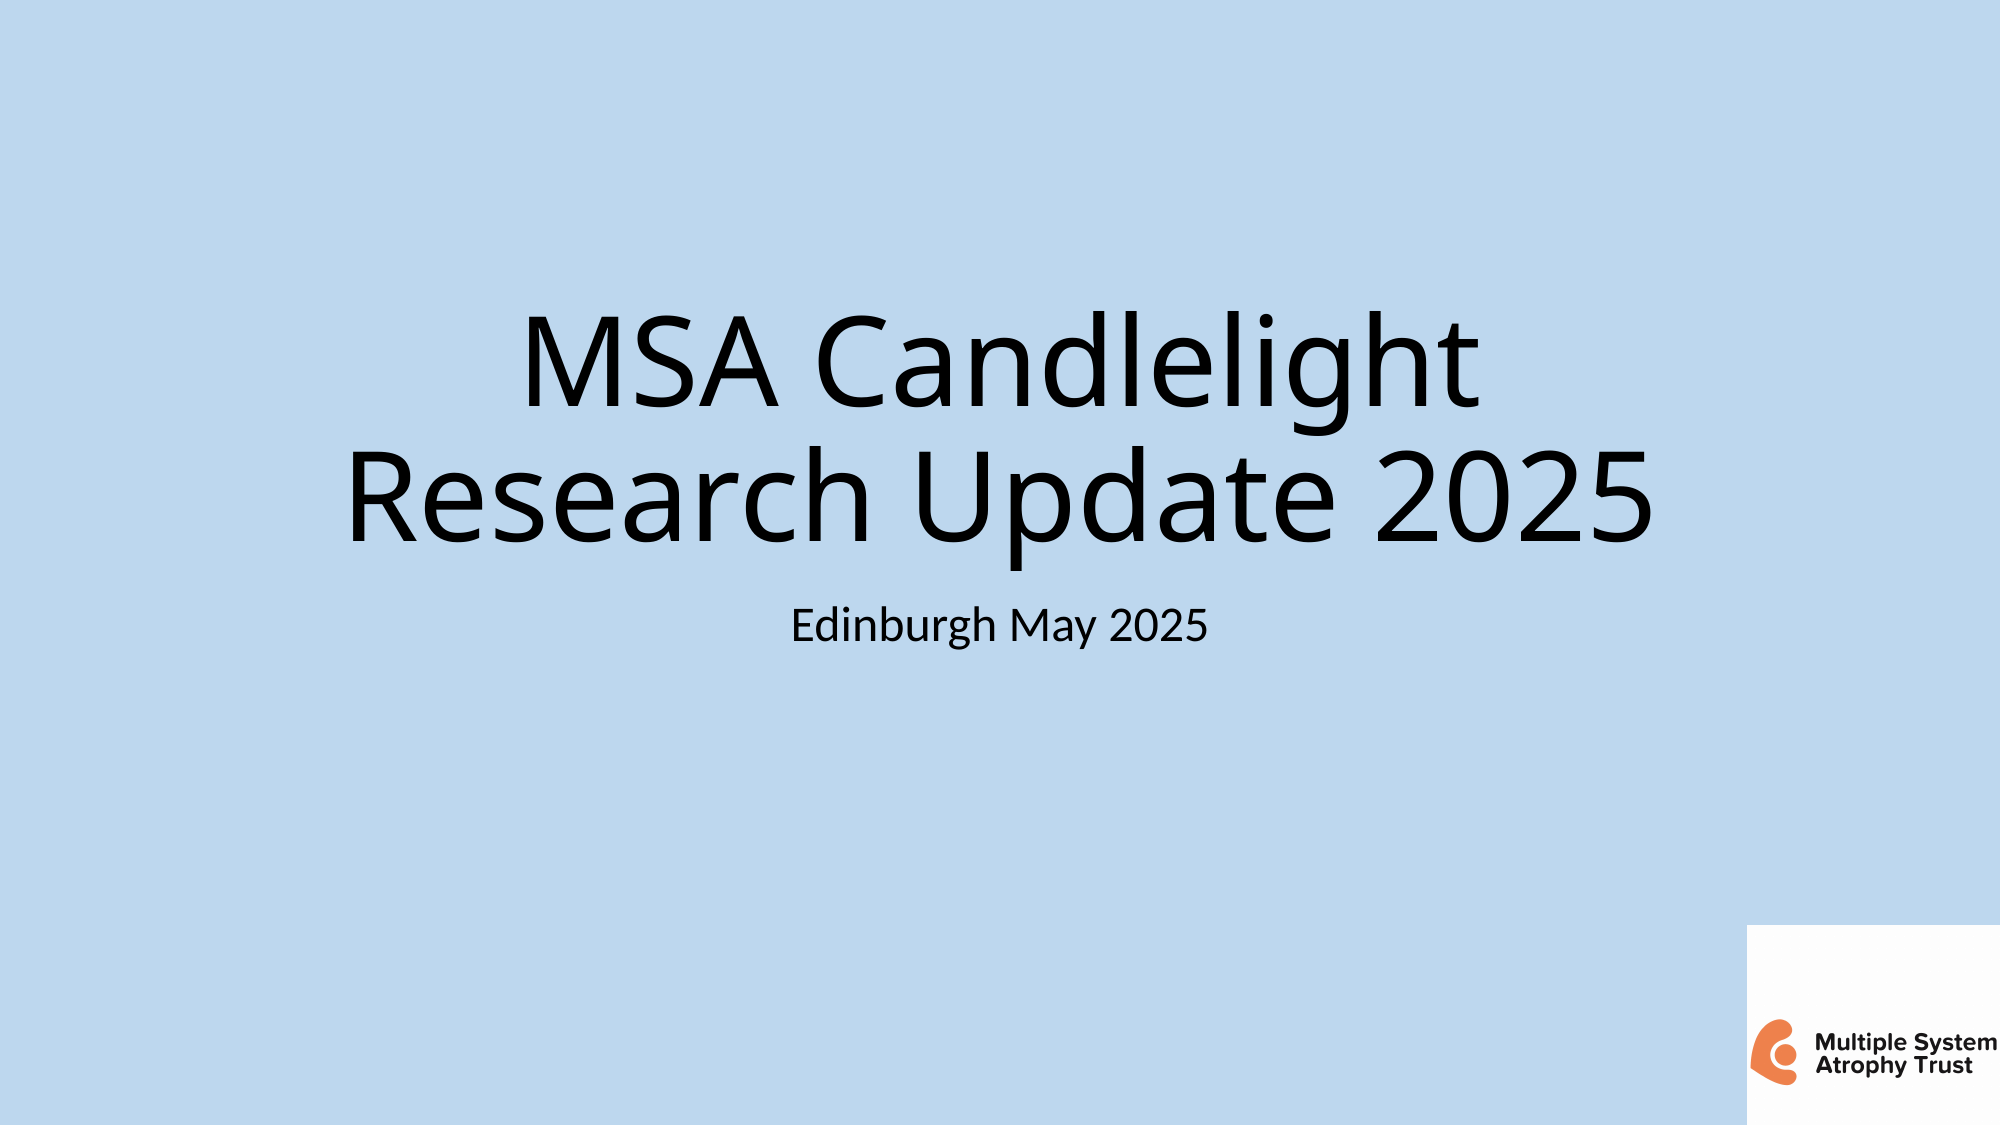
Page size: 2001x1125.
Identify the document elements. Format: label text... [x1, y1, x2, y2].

title MSA Candlelight Research Update 2025 [249, 184, 1750, 576]
picture [1747, 925, 2000, 1125]
subtitle Edinburgh May 2025 [249, 590, 1750, 863]
